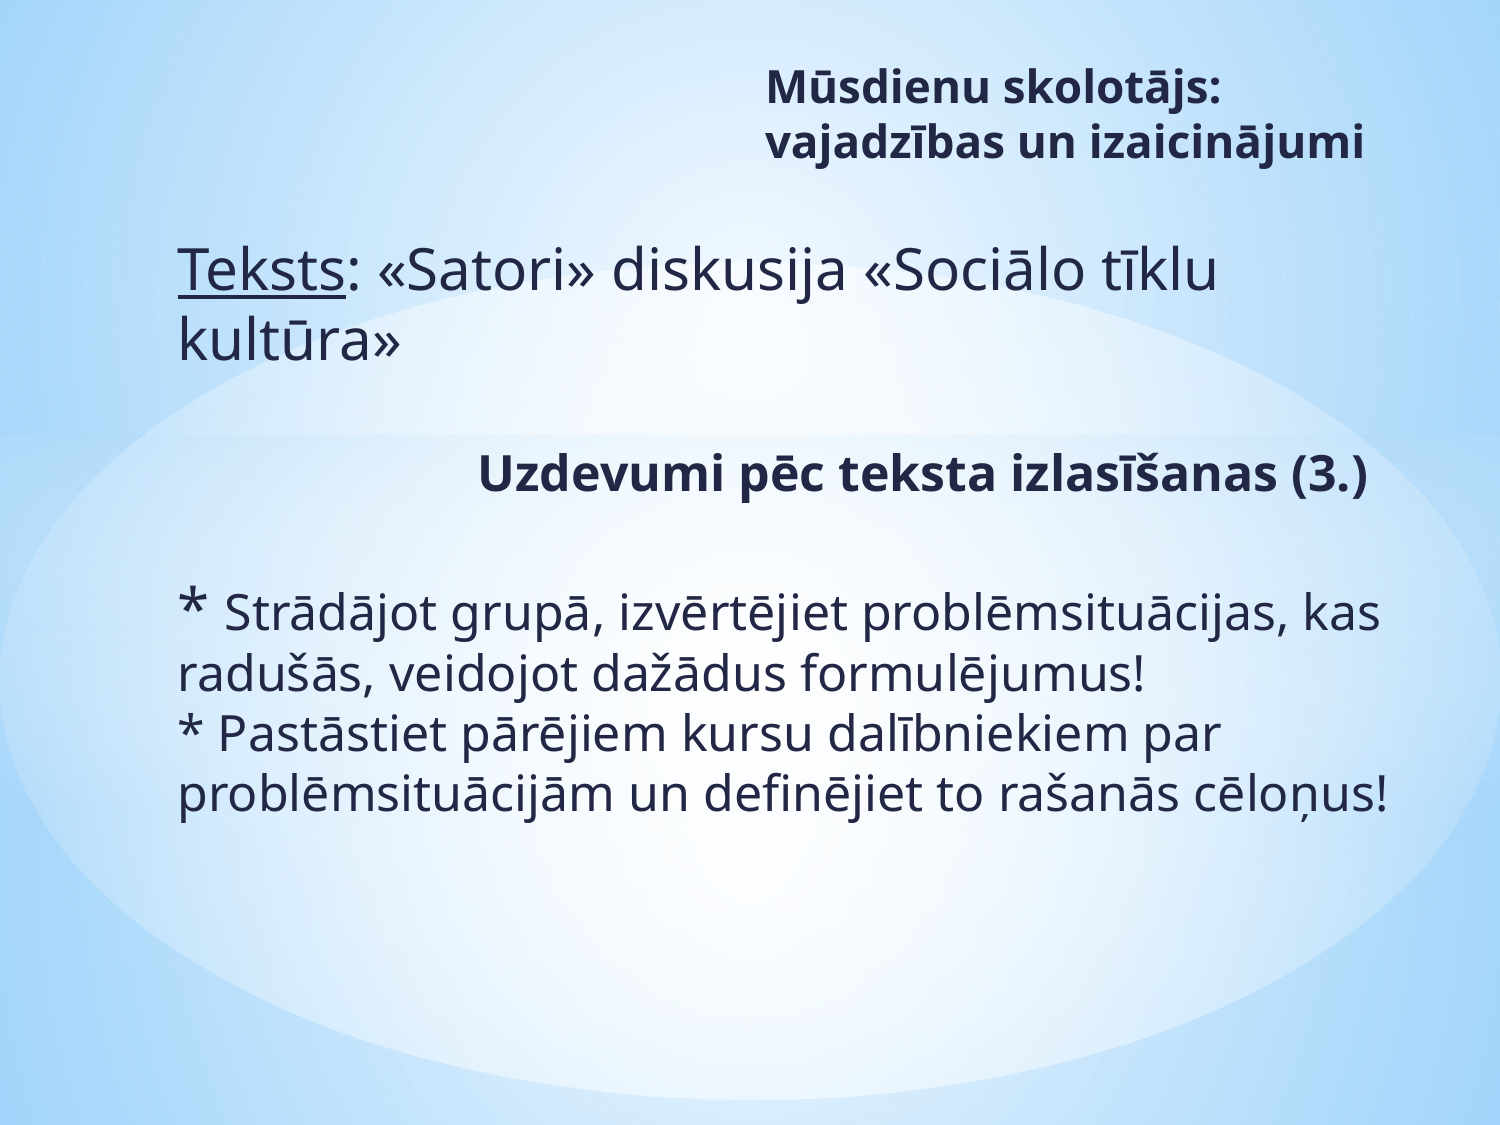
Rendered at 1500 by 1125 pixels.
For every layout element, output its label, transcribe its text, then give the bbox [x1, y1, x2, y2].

title Teksts: «Satori» diskusija «Sociālo tīklu kultūra» Uzdevumi pēc teksta izlasīšanas (3.) * Strādājot grupā, izvērtējiet problēmsituācijas, kas radušās, veidojot dažādus formulējumus! * Pastāstiet pārējiem kursu dalībniekiem par problēmsituācijām un definējiet to rašanās cēloņus! [87, 224, 1463, 363]
subtitle Mūsdienu skolotājs: vajadzības un izaicinājumi [750, 50, 1431, 224]
text_box [199, 500, 1367, 833]
